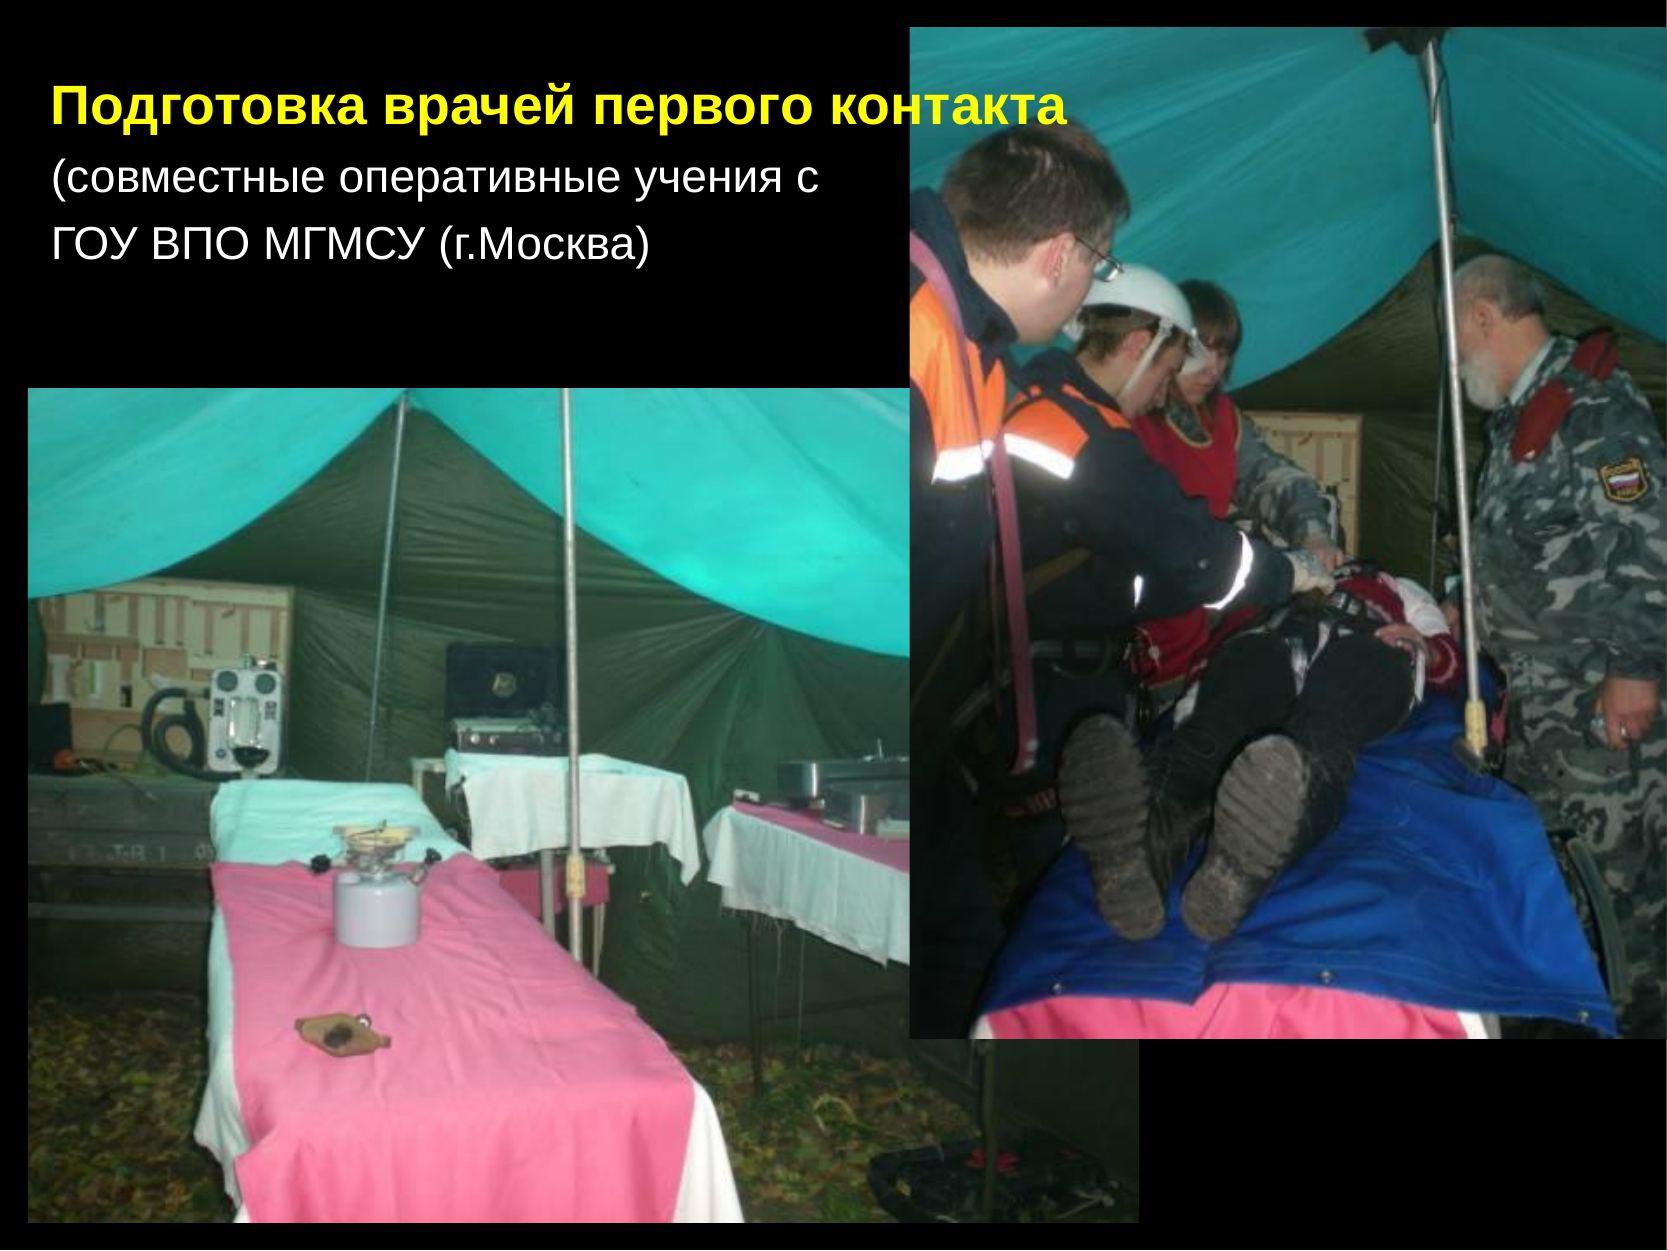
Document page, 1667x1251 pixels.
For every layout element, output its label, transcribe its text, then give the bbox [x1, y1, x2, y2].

text_box [909, 27, 1667, 1039]
text_box [27, 388, 1139, 1223]
picture [0, 0, 1667, 1250]
text_box Подготовка врачей первого контакта (совместные оперативные учения с ГОУ ВПО МГМСУ (г.Москва) [44, 50, 1098, 241]
